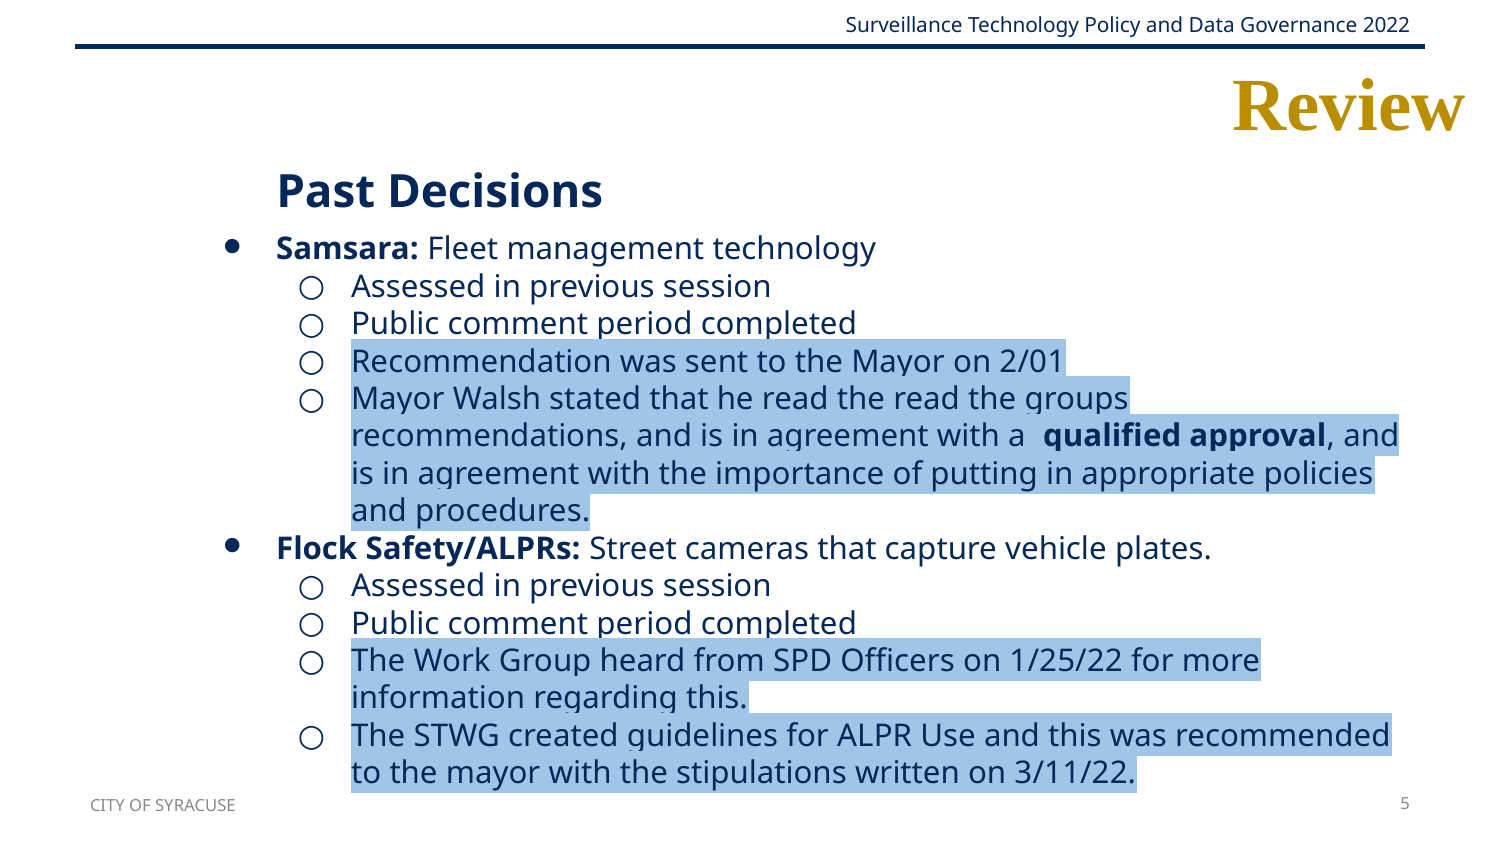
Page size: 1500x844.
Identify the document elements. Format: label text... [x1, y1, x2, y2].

slide_number CITY OF SYRACUSE [75, 782, 425, 827]
title Review [539, 44, 1481, 247]
text_box Samsara: Fleet management technology Assessed in previous session Public comment period completed Recommendation was sent to the Mayor on 2/01 Mayor Walsh stated that he read the read the groups recommendations, and is in agreement with a qualified approval, and is in agreement with the importance of putting in appropriate policies and procedures. Flock Safety/ALPRs: Street cameras that capture vehicle plates. Assessed in previous session Public comment period completed The Work Group heard from SPD Officers on 1/25/22 for more information regarding this. The STWG created guidelines for ALPR Use and this was recommended to the mayor with the stipulations written on 3/11/22. [186, 213, 1418, 818]
text_box Past Decisions [186, 154, 694, 213]
